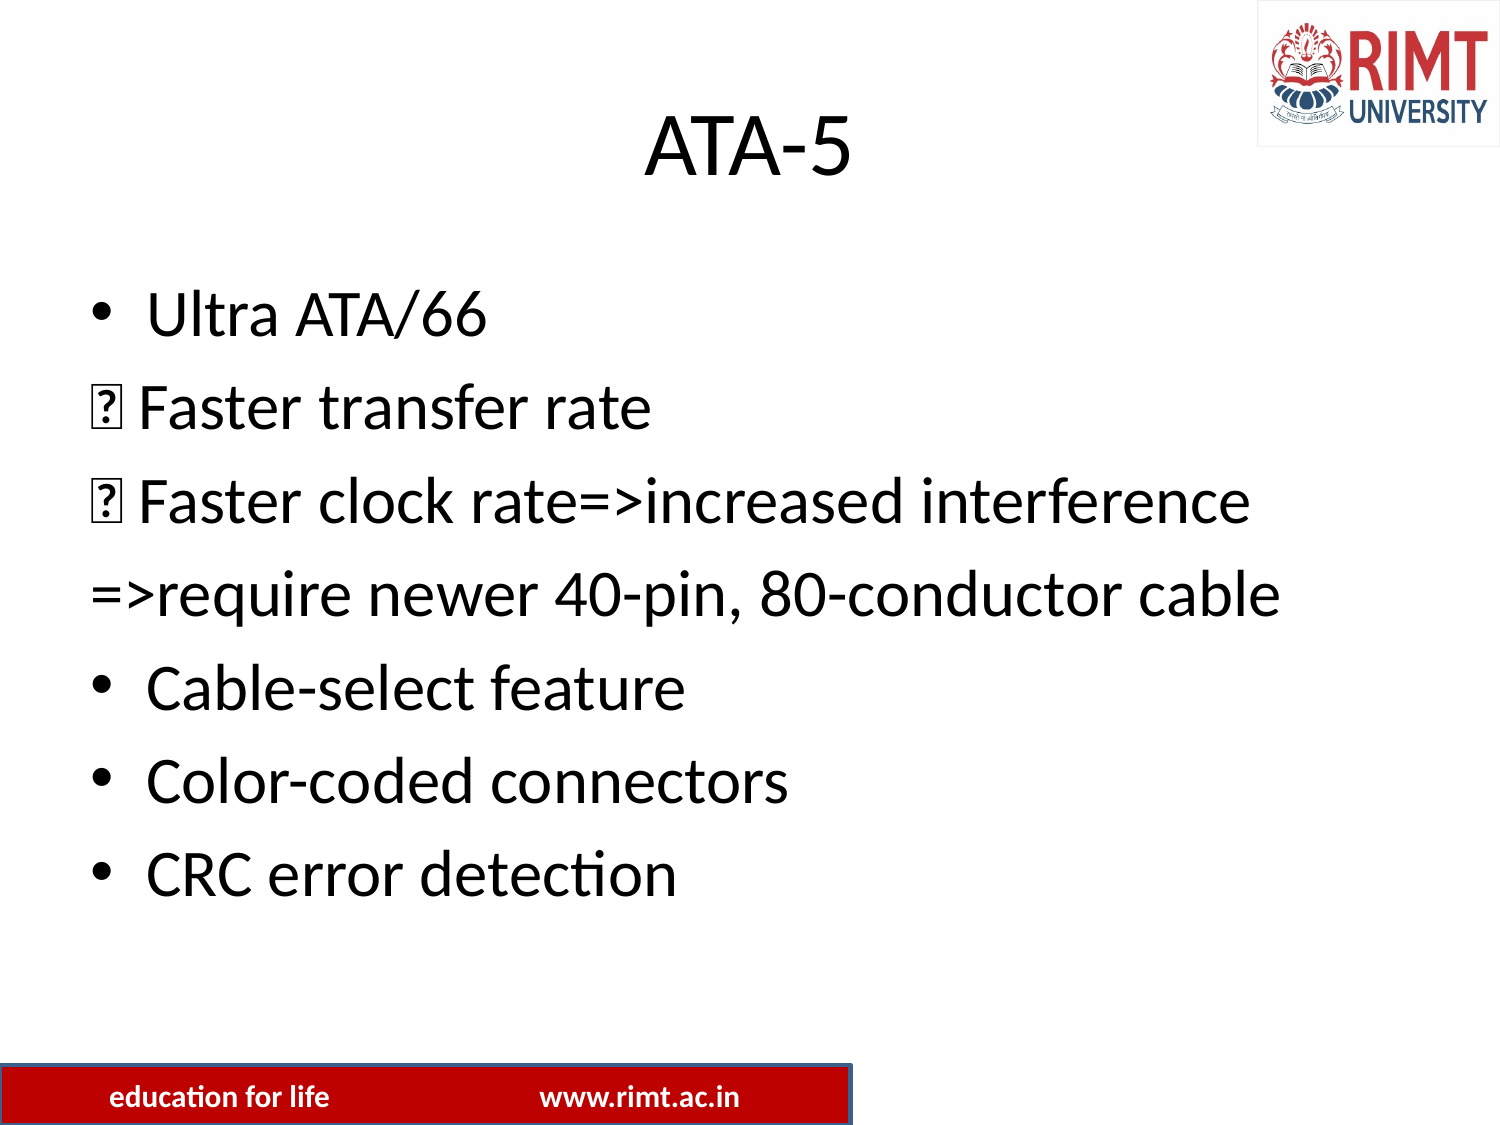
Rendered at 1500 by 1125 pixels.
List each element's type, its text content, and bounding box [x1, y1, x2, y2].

text_box education for life www.rimt.ac.in [0, 1063, 853, 1125]
title ATA-5 [75, 45, 1425, 233]
picture [1257, 0, 1500, 147]
list Ultra ATA/66 􀂄 Faster transfer rate 􀂄 Faster clock rate=>increased interference =>require newer 40-pin, 80-conductor cable Cable-select feature Color-coded connectors CRC error detection [75, 262, 1425, 1005]
